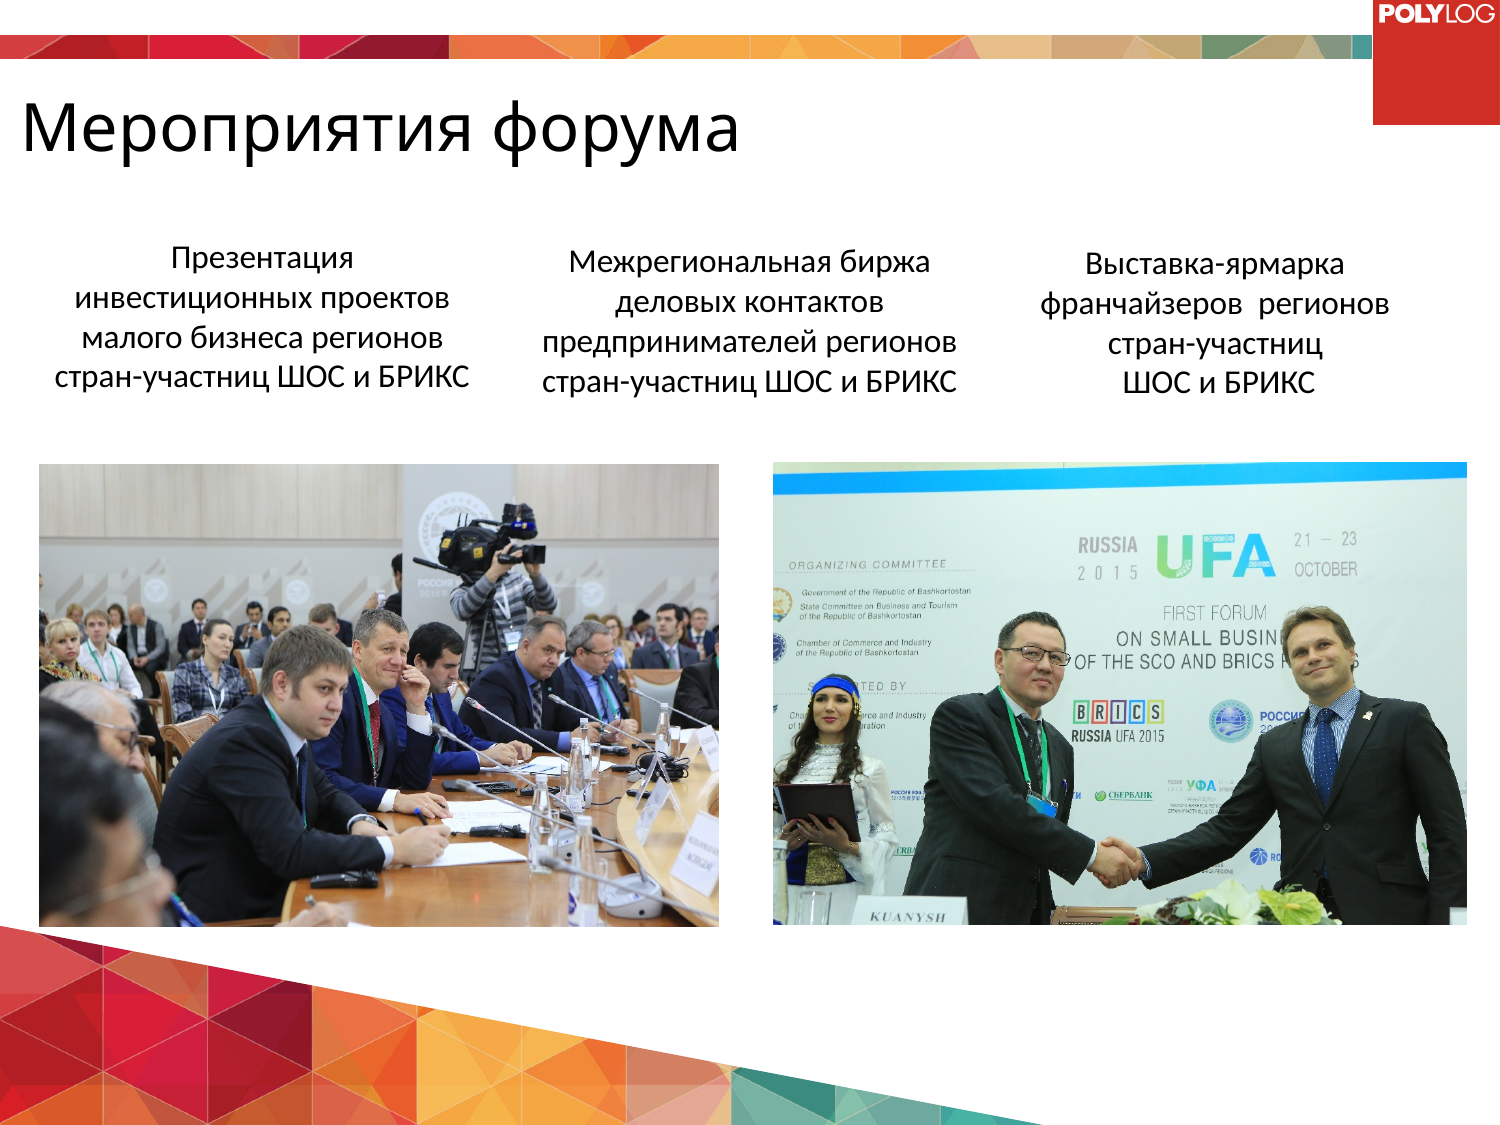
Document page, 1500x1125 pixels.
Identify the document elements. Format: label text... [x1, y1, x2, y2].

picture [0, 0, 1500, 126]
text_box Презентация инвестиционных проектов малого бизнеса регионов стран-участниц ШОС и БРИКС [35, 227, 490, 402]
text_box Мероприятия форума [5, 77, 758, 172]
text_box Выставка-ярмарка франчайзеров регионов стран-участниц ШОС и БРИКС [998, 233, 1433, 408]
text_box Межрегиональная биржа деловых контактов предпринимателей регионов стран-участниц ШОС и БРИКС [525, 232, 975, 407]
picture [0, 462, 1467, 1125]
